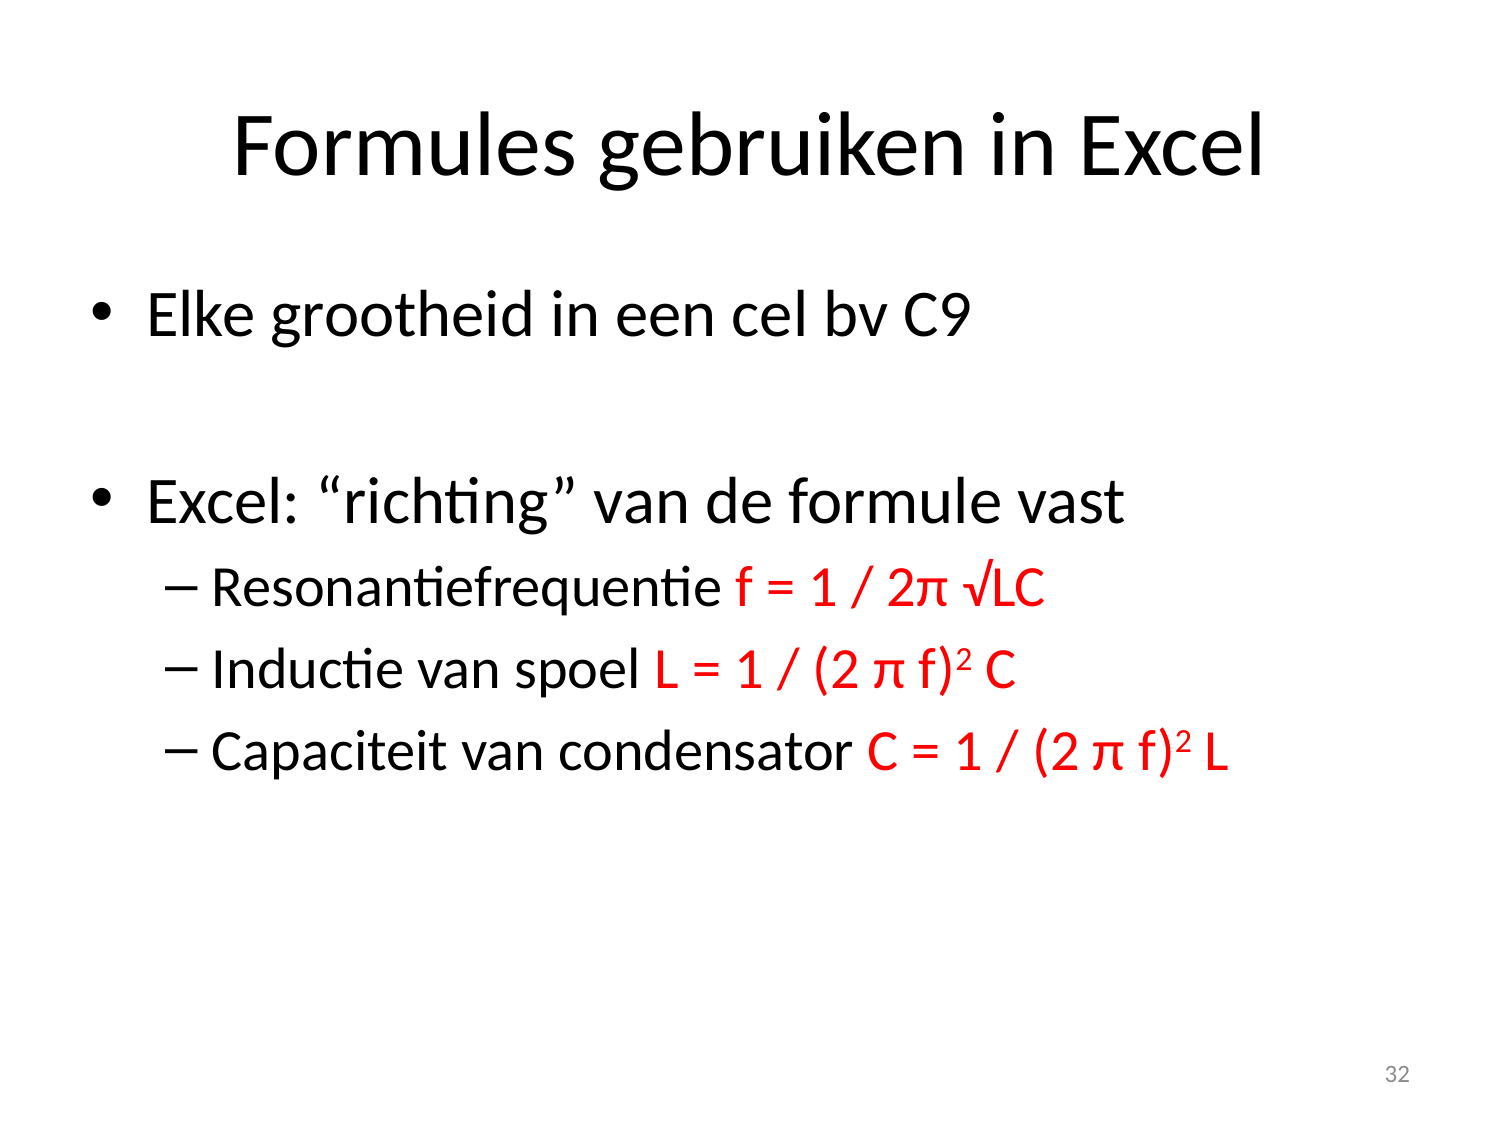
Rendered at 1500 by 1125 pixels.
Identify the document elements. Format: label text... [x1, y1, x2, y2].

slide_number 32 [1074, 1042, 1425, 1103]
list Elke grootheid in een cel bv C9 Excel: “richting” van de formule vast Resonantiefrequentie f = 1 / 2π √LC Inductie van spoel L = 1 / (2 π f)2 C Capaciteit van condensator C = 1 / (2 π f)2 L [75, 262, 1425, 1059]
title Formules gebruiken in Excel [75, 45, 1425, 233]
